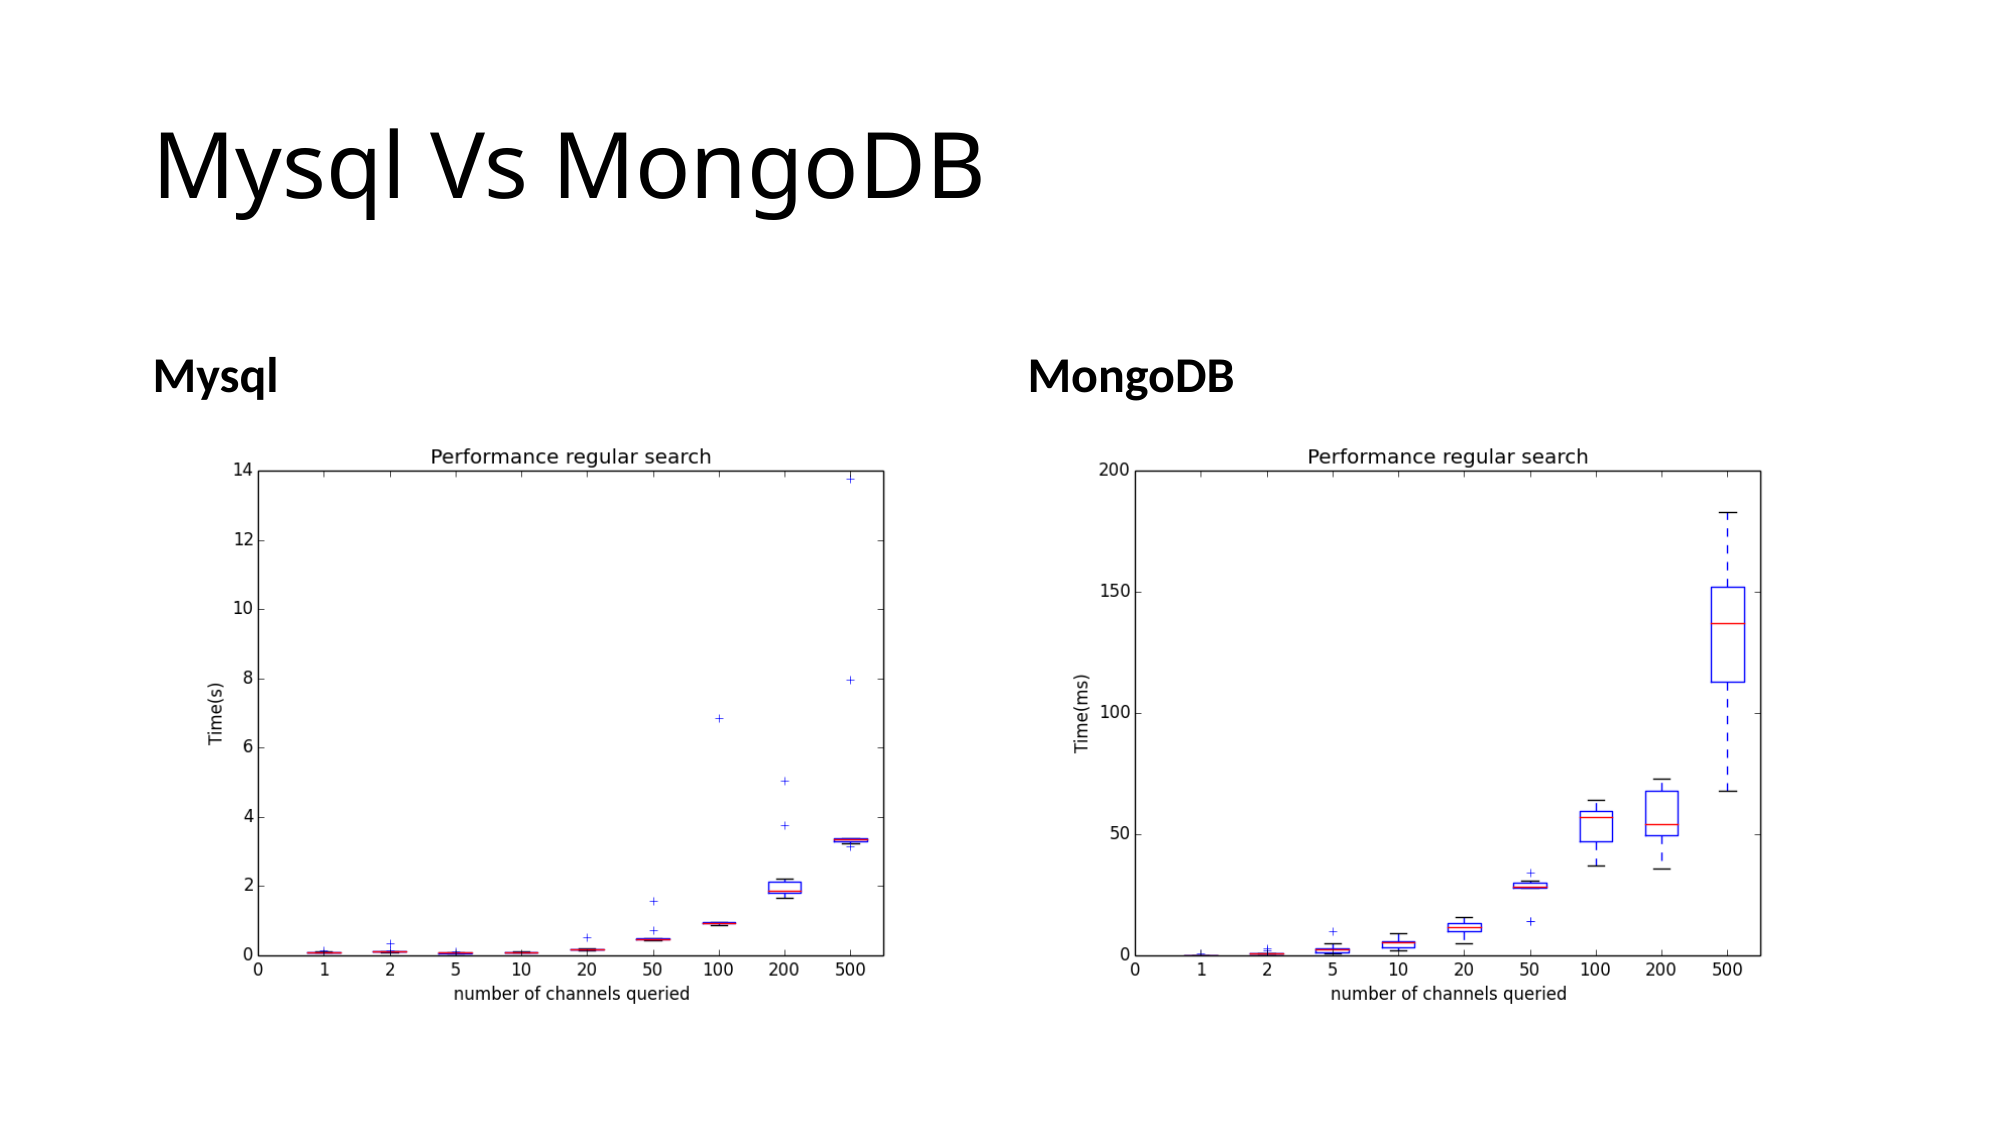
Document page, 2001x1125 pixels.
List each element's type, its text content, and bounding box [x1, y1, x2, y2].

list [157, 410, 964, 1016]
list Mysql [137, 275, 984, 411]
title Mysql Vs MongoDB [137, 59, 1863, 278]
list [1034, 410, 1841, 1016]
list MongoDB [1012, 275, 1863, 411]
